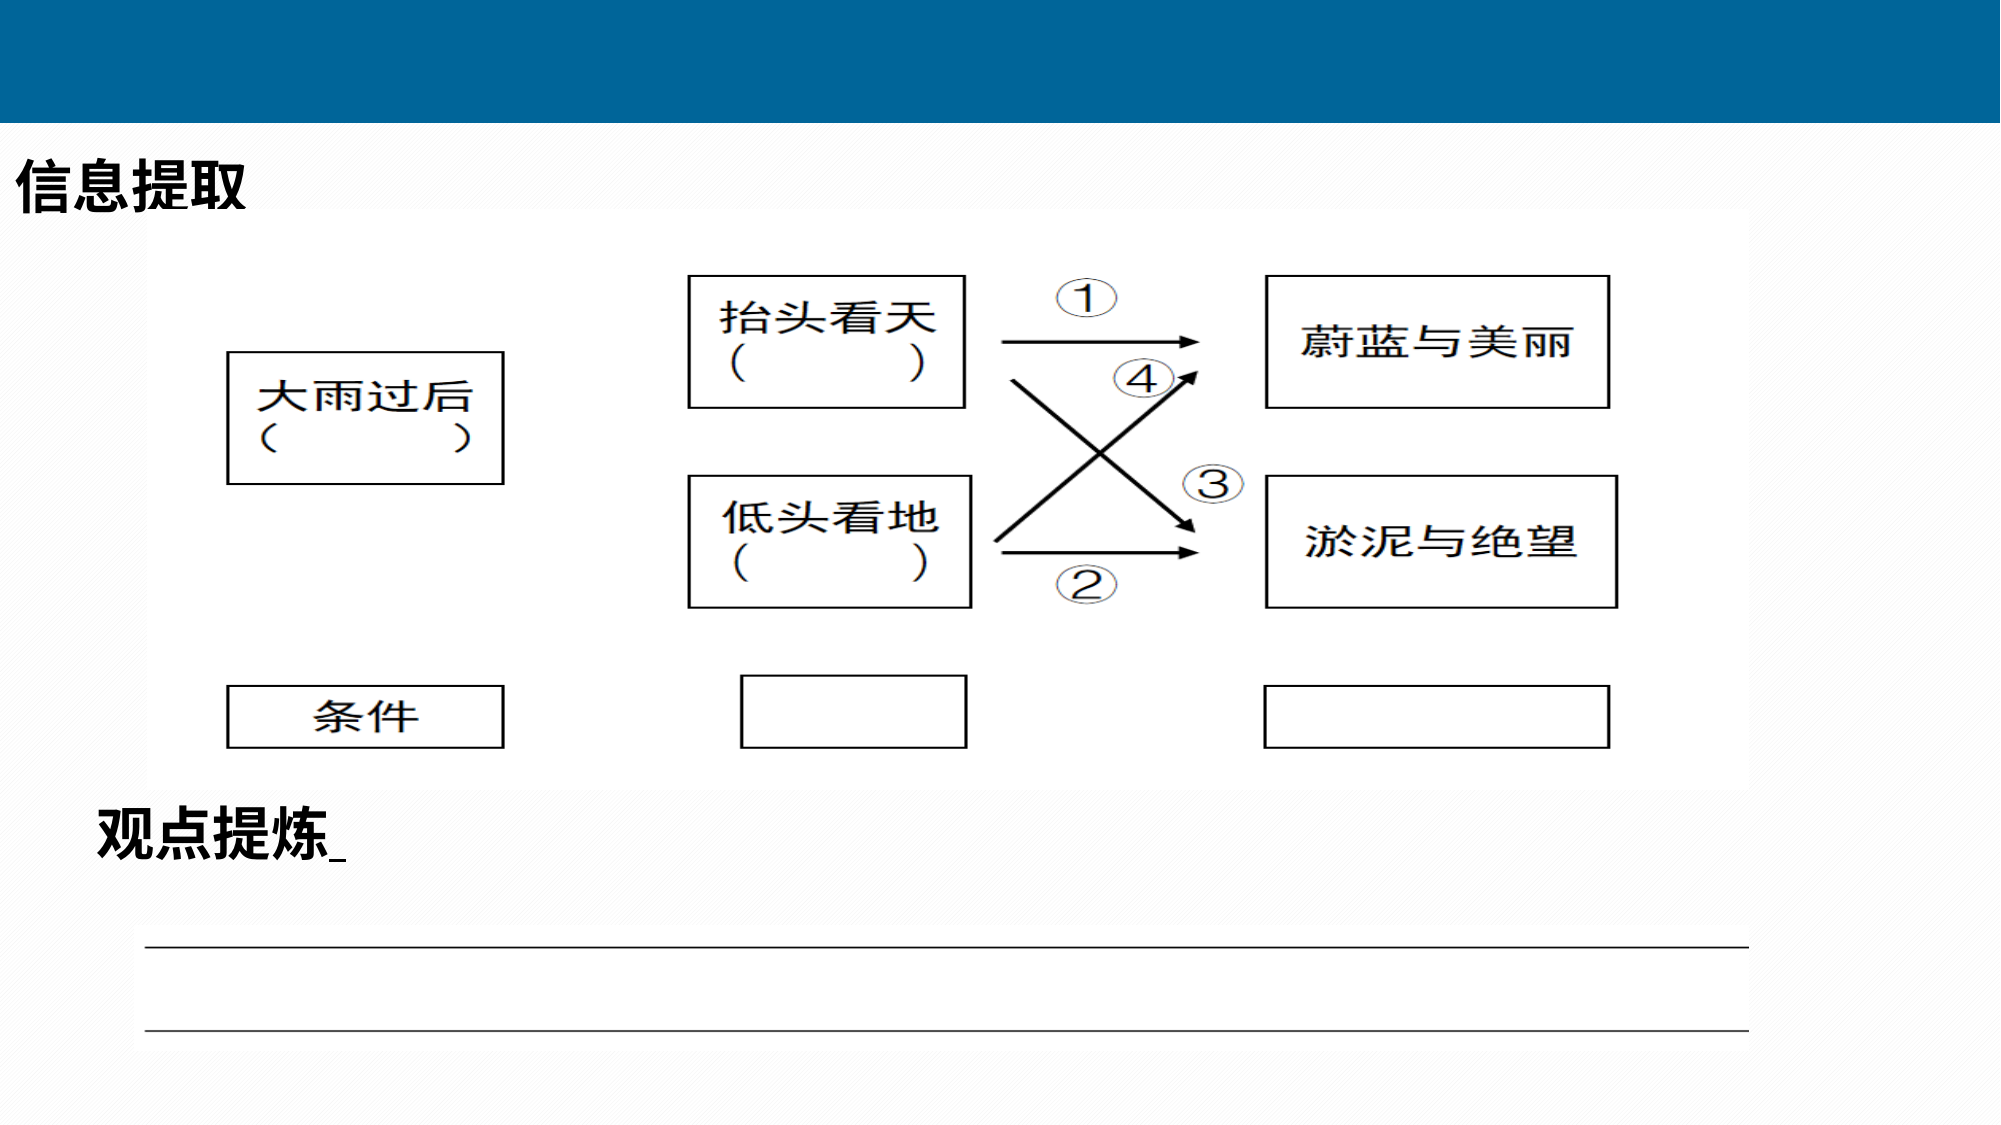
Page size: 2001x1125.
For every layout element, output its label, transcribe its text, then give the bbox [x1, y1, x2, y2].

text_box 信息提取 [0, 142, 1238, 228]
picture [134, 925, 1749, 1051]
text_box 观点提炼 [81, 789, 1068, 875]
picture [147, 209, 1749, 791]
